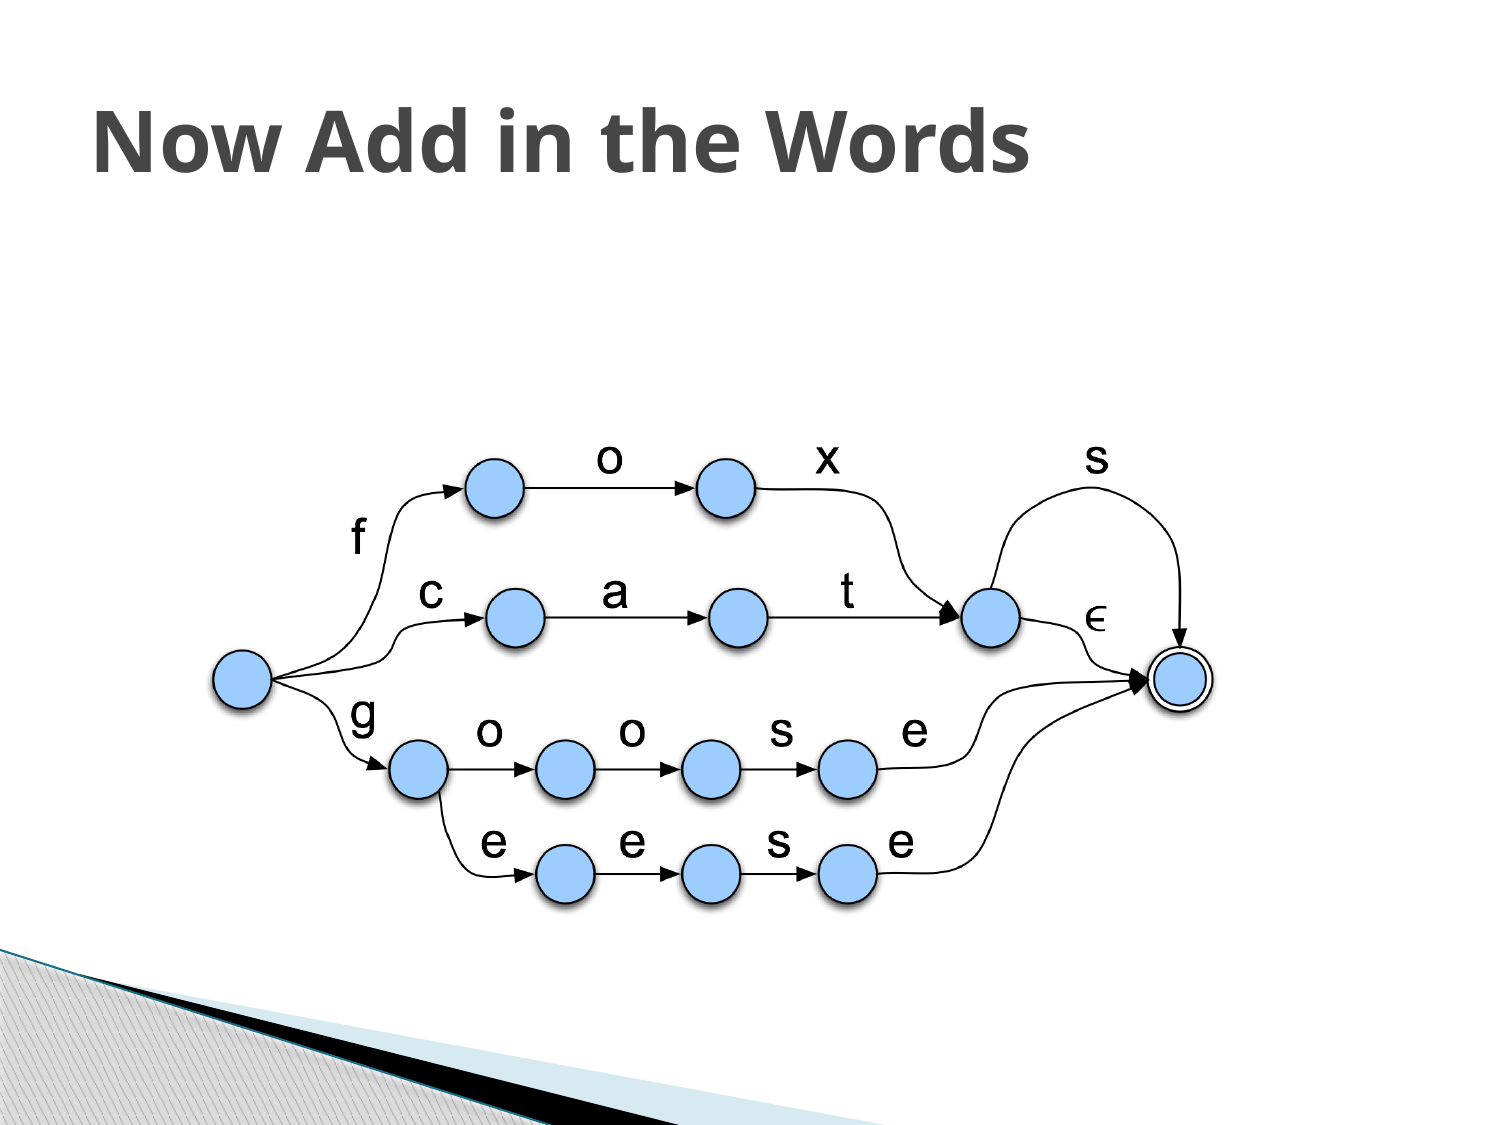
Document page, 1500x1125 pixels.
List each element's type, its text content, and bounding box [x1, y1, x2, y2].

picture [199, 424, 1224, 920]
title Now Add in the Words [75, 45, 1425, 233]
